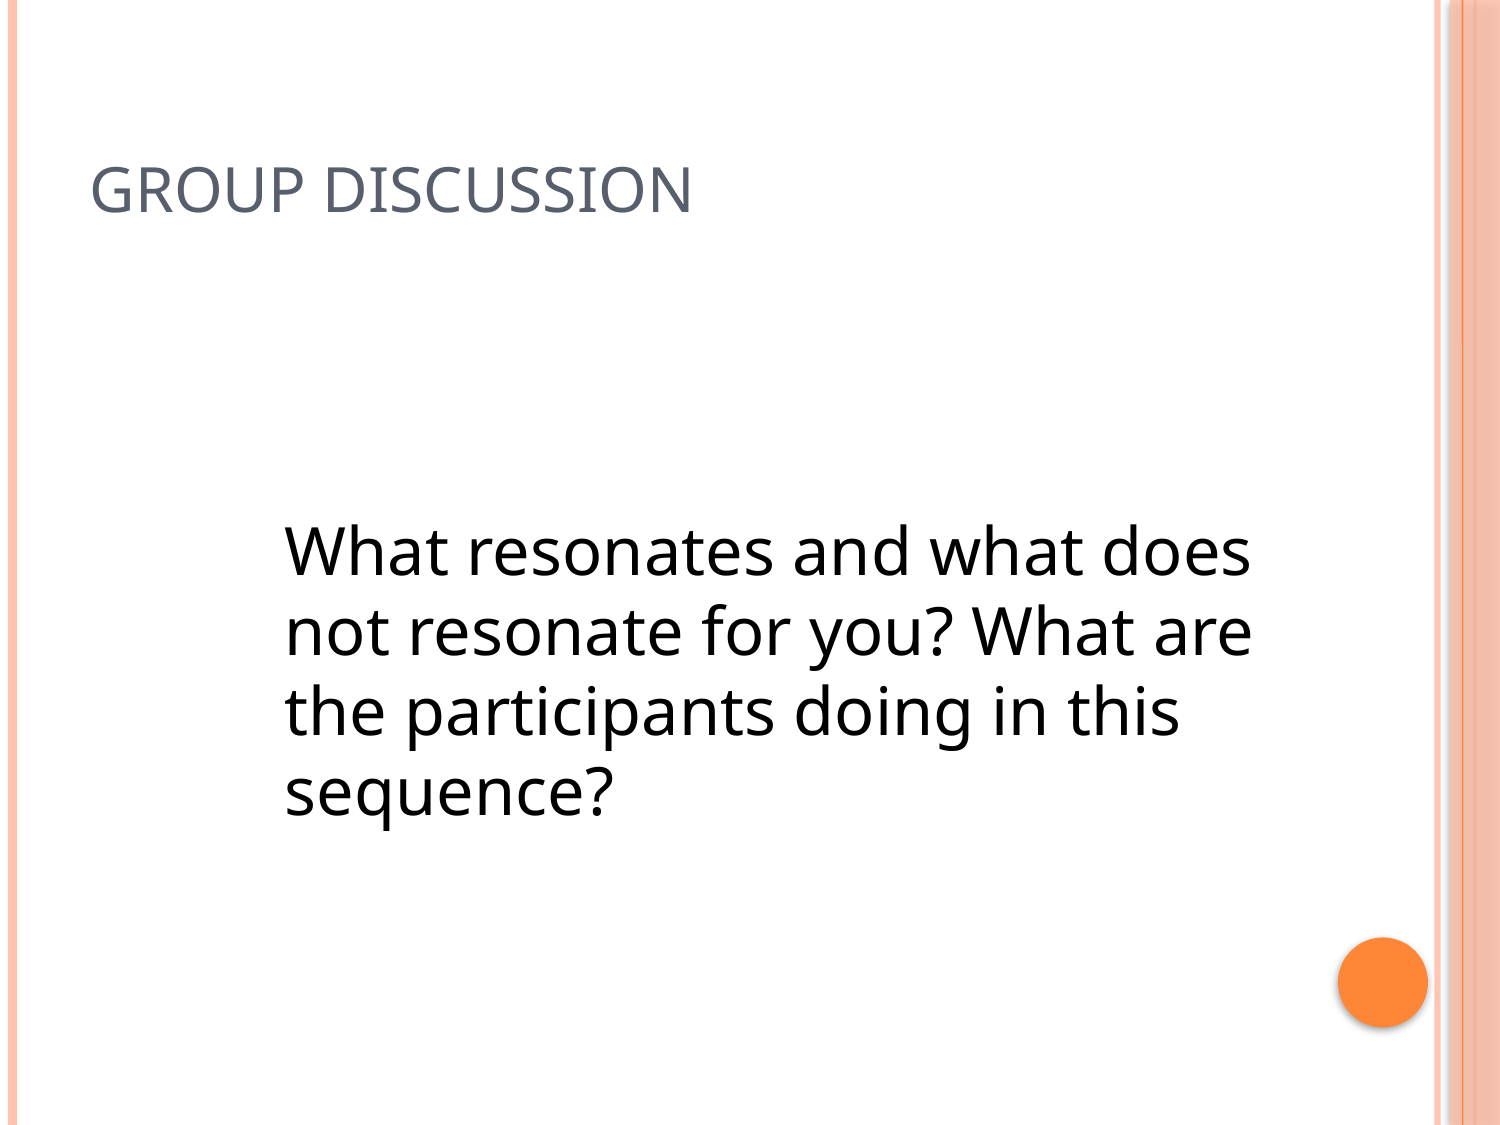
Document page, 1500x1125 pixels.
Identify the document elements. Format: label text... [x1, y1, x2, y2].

list What resonates and what does not resonate for you? What are the participants doing in this sequence? [75, 262, 1300, 1062]
title Group discussion [75, 45, 1300, 233]
